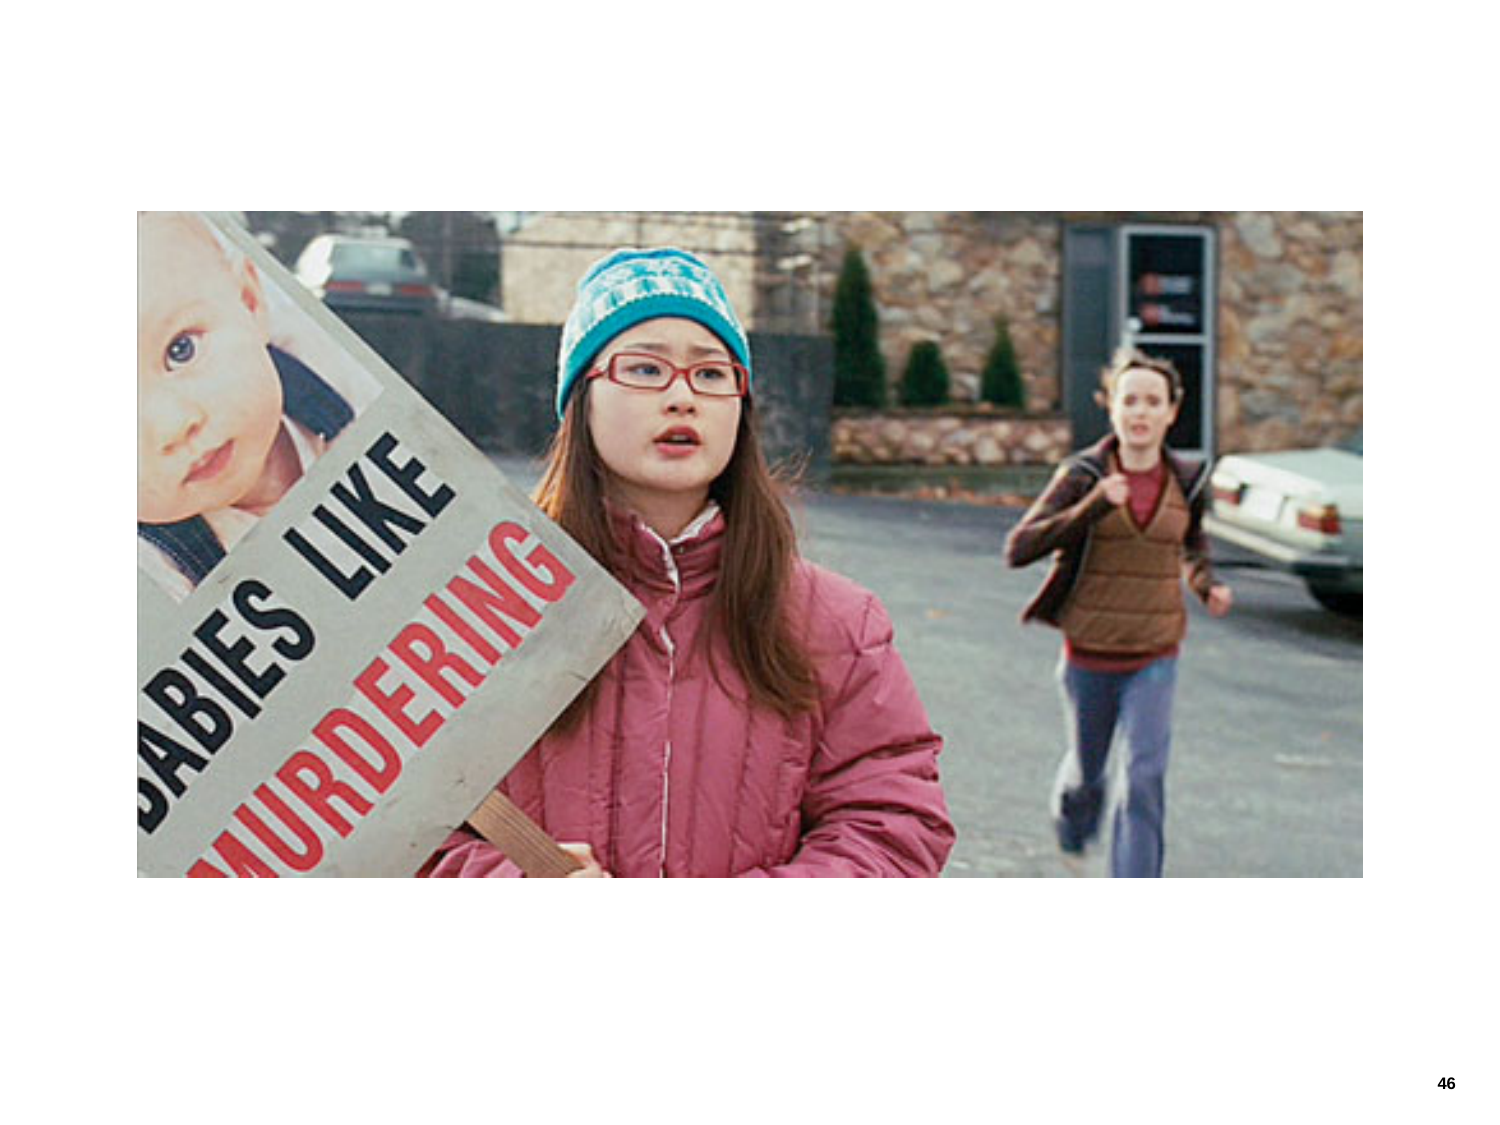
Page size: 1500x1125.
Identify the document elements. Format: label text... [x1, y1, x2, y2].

picture [137, 211, 1363, 878]
slide_number 46 [1105, 1070, 1457, 1096]
